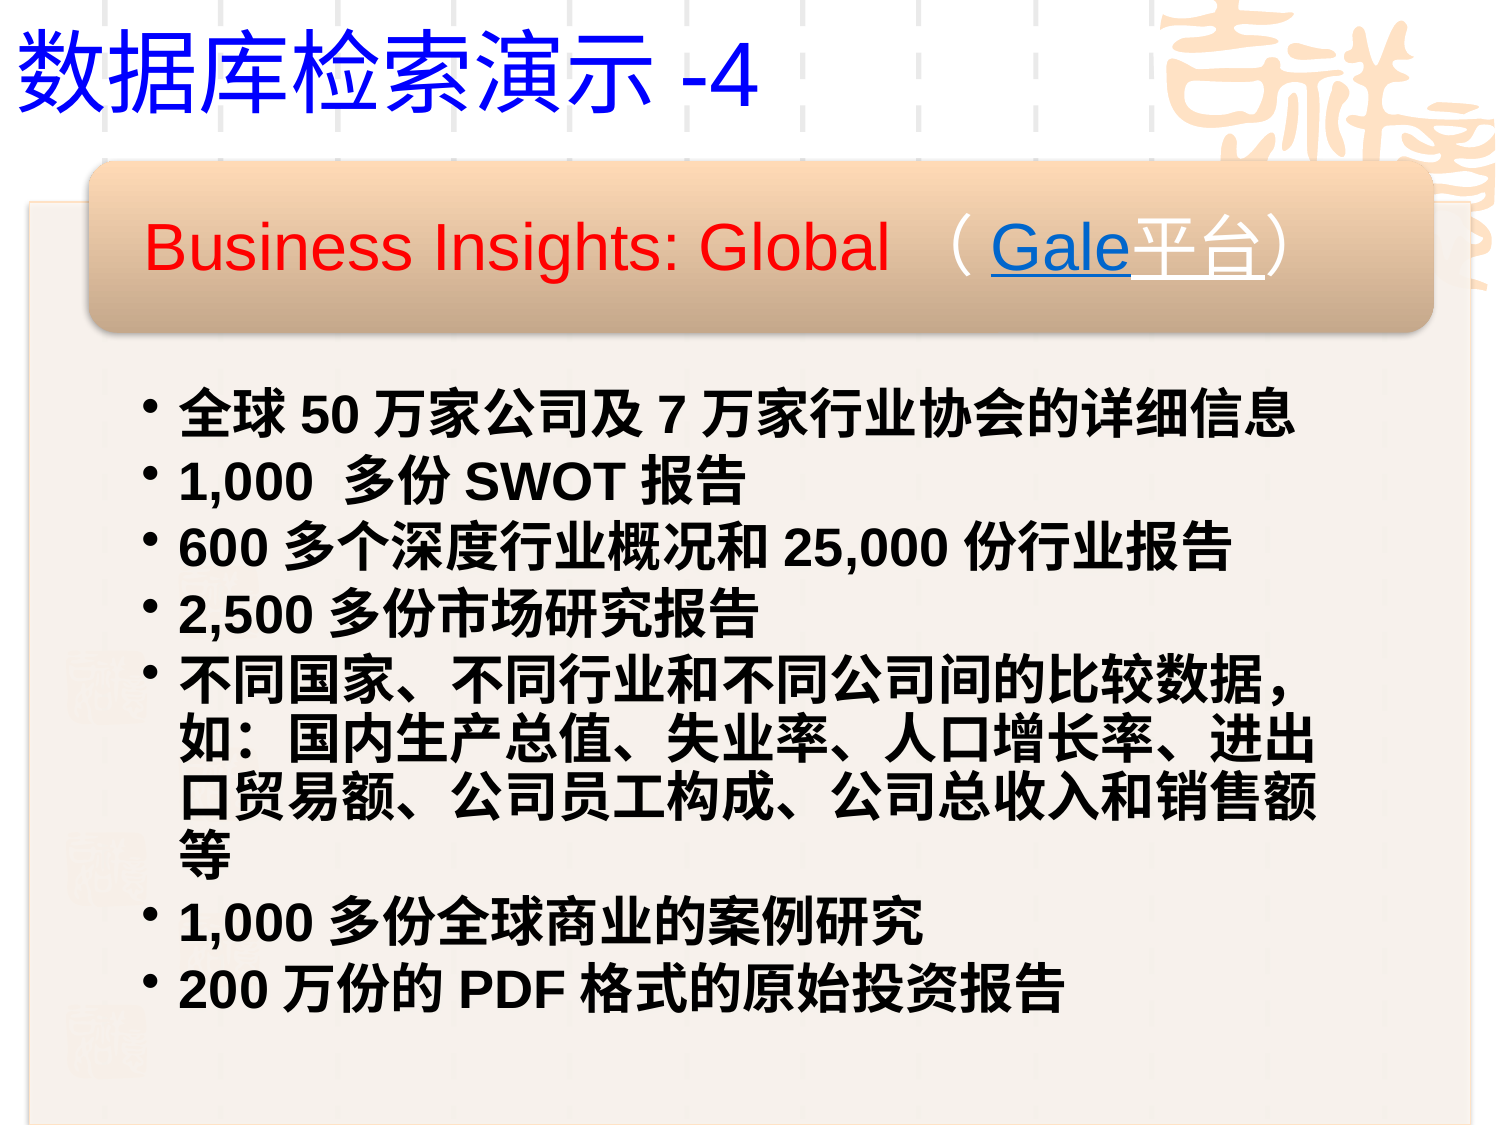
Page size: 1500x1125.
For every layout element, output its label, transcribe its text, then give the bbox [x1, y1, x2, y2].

title 数据库检索演示-4 [0, 0, 1350, 140]
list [29, 160, 1471, 1125]
